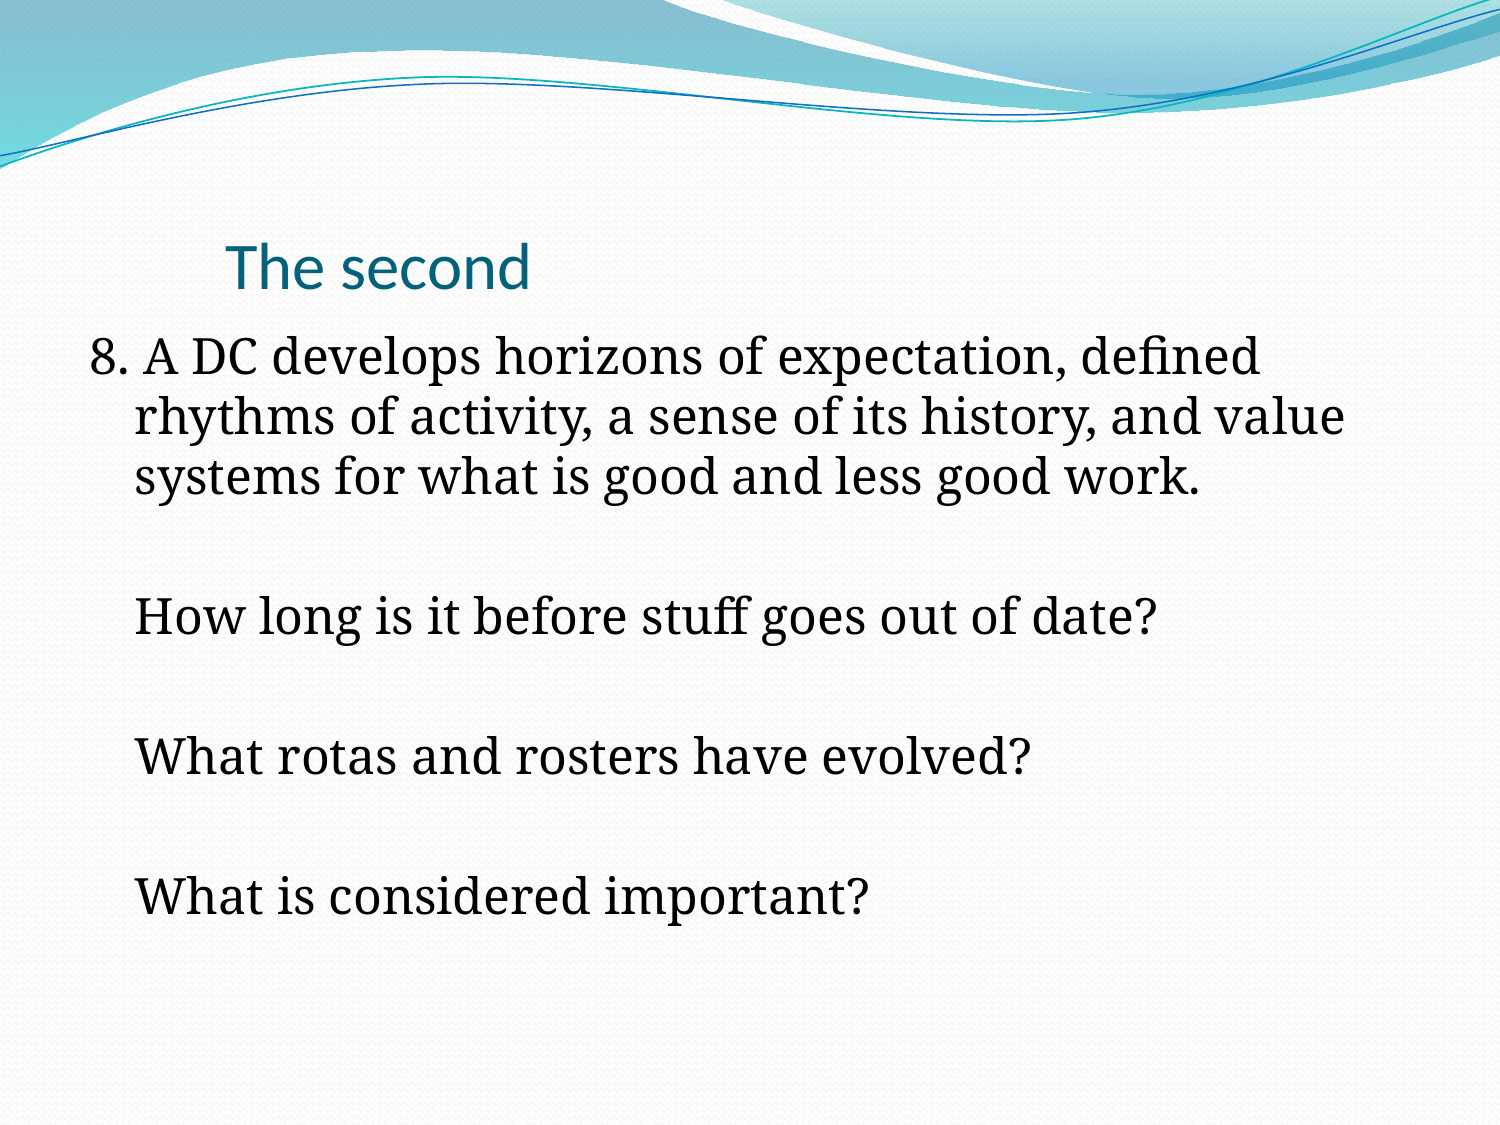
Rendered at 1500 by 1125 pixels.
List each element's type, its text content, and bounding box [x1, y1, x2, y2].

title The second [75, 115, 1425, 303]
list 8. A DC develops horizons of expectation, defined rhythms of activity, a sense of its history, and value systems for what is good and less good work. How long is it before stuff goes out of date? What rotas and rosters have evolved? What is considered important? [75, 317, 1425, 1038]
